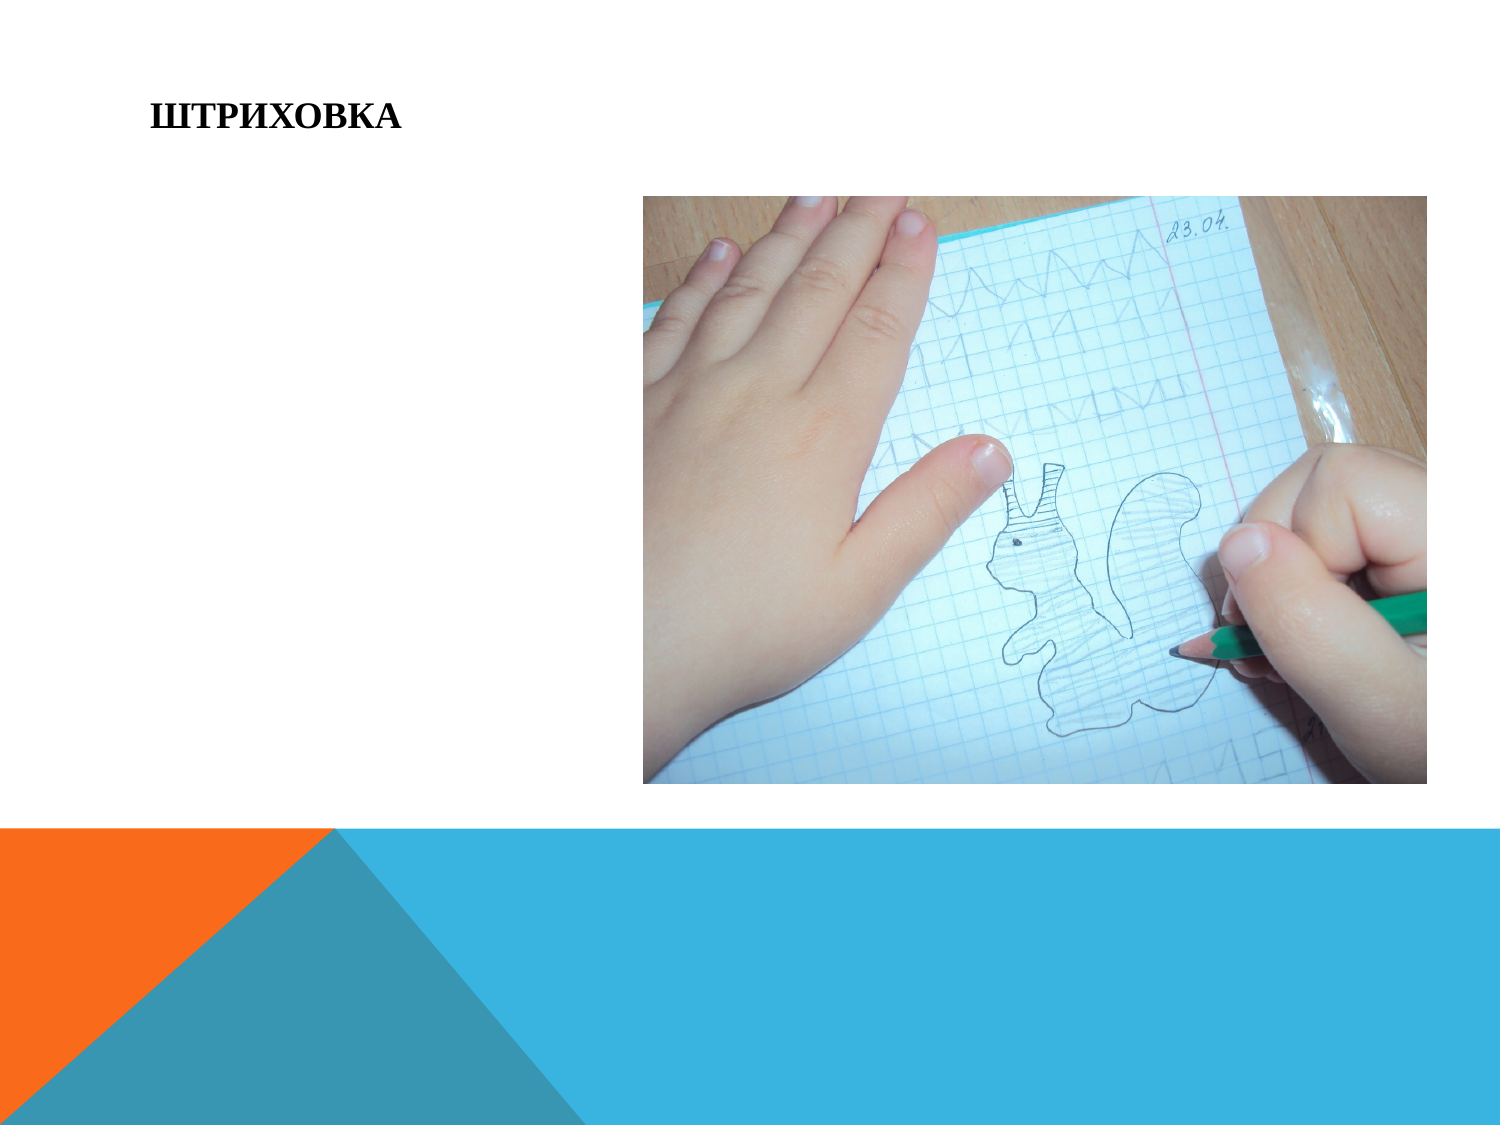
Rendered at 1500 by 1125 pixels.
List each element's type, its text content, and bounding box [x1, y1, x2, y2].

title Штриховка [135, 60, 1369, 150]
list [643, 195, 1427, 784]
